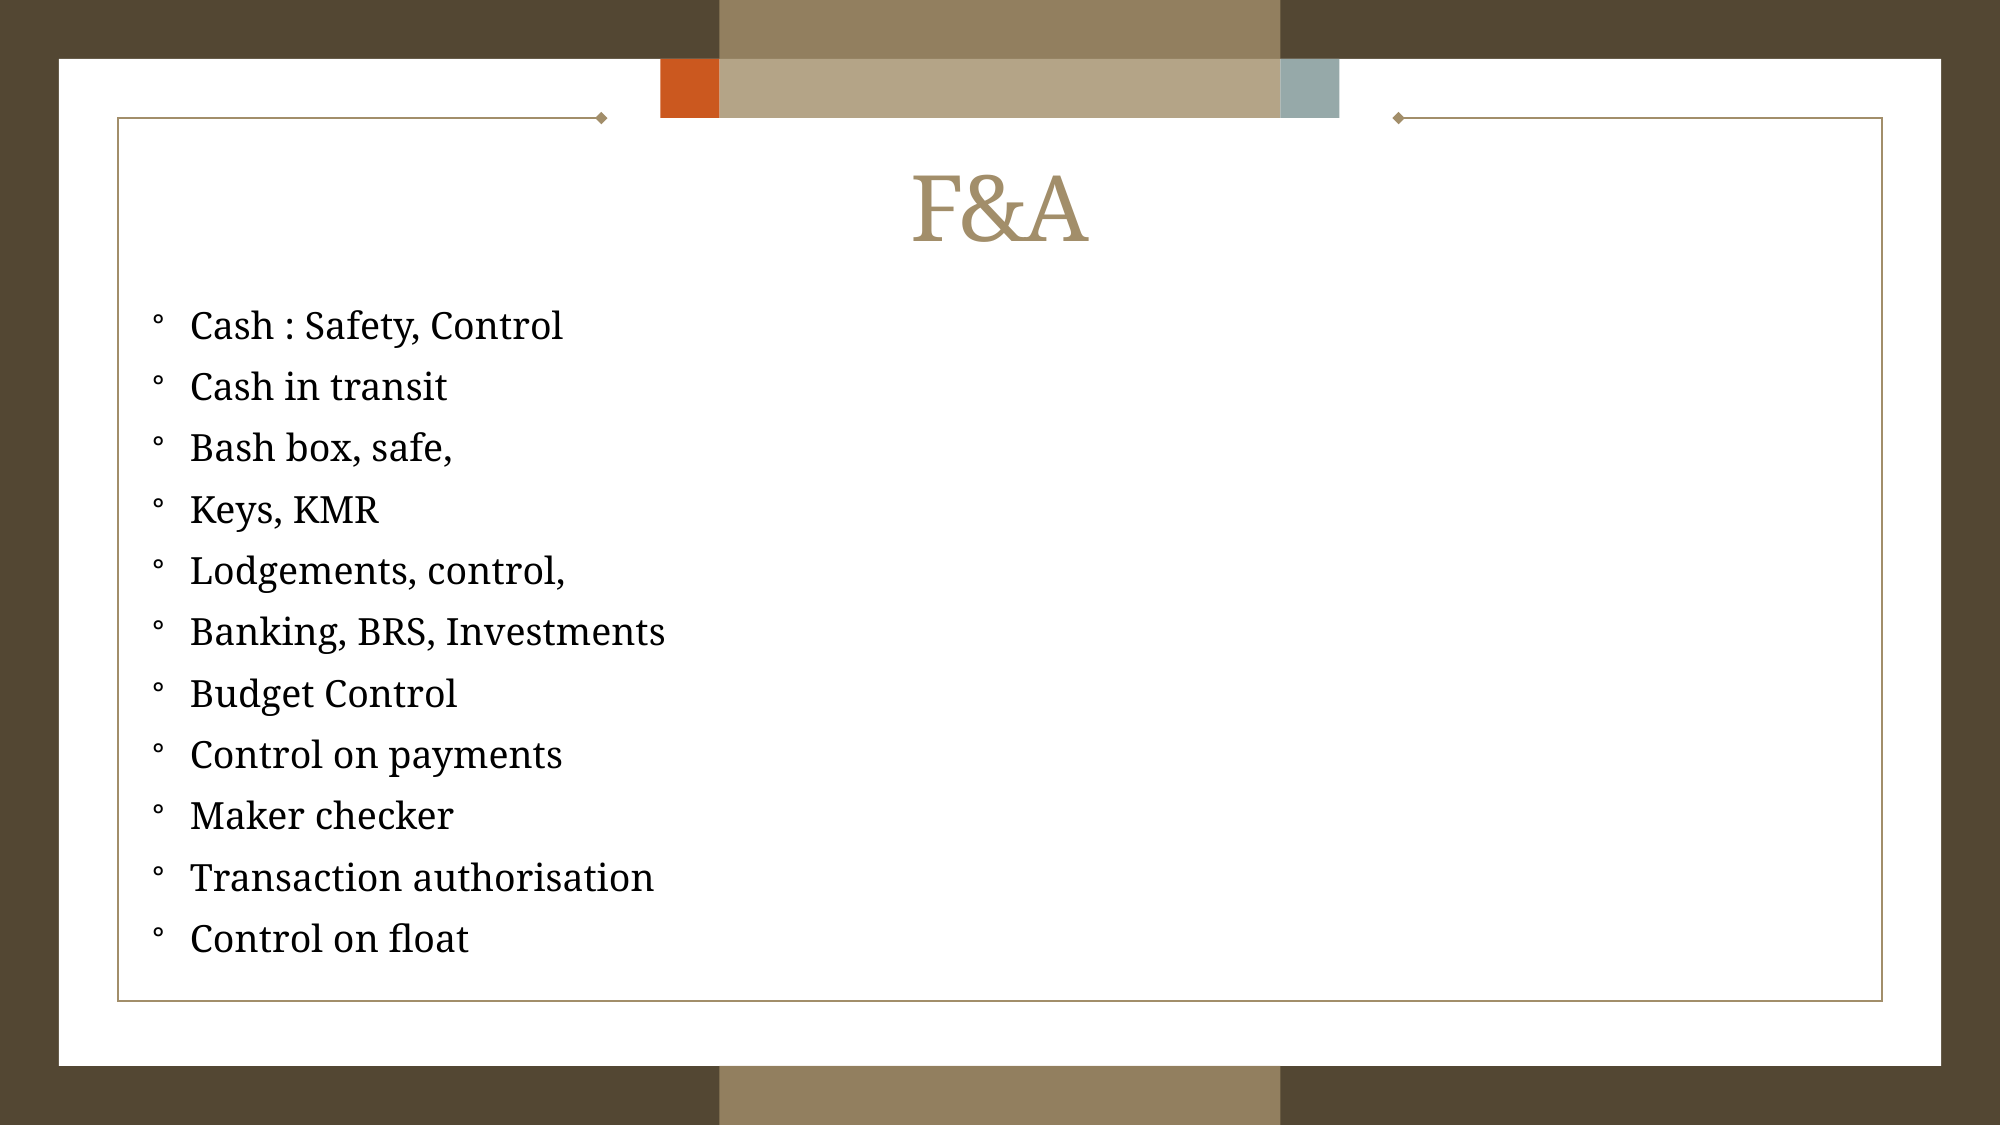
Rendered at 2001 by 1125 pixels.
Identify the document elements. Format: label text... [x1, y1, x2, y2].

list Cash : Safety, Control Cash in transit Bash box, safe, Keys, KMR Lodgements, control, Banking, BRS, Investments Budget Control Control on payments Maker checker Transaction authorisation Control on float [137, 299, 1863, 979]
title F&A [137, 146, 1863, 278]
